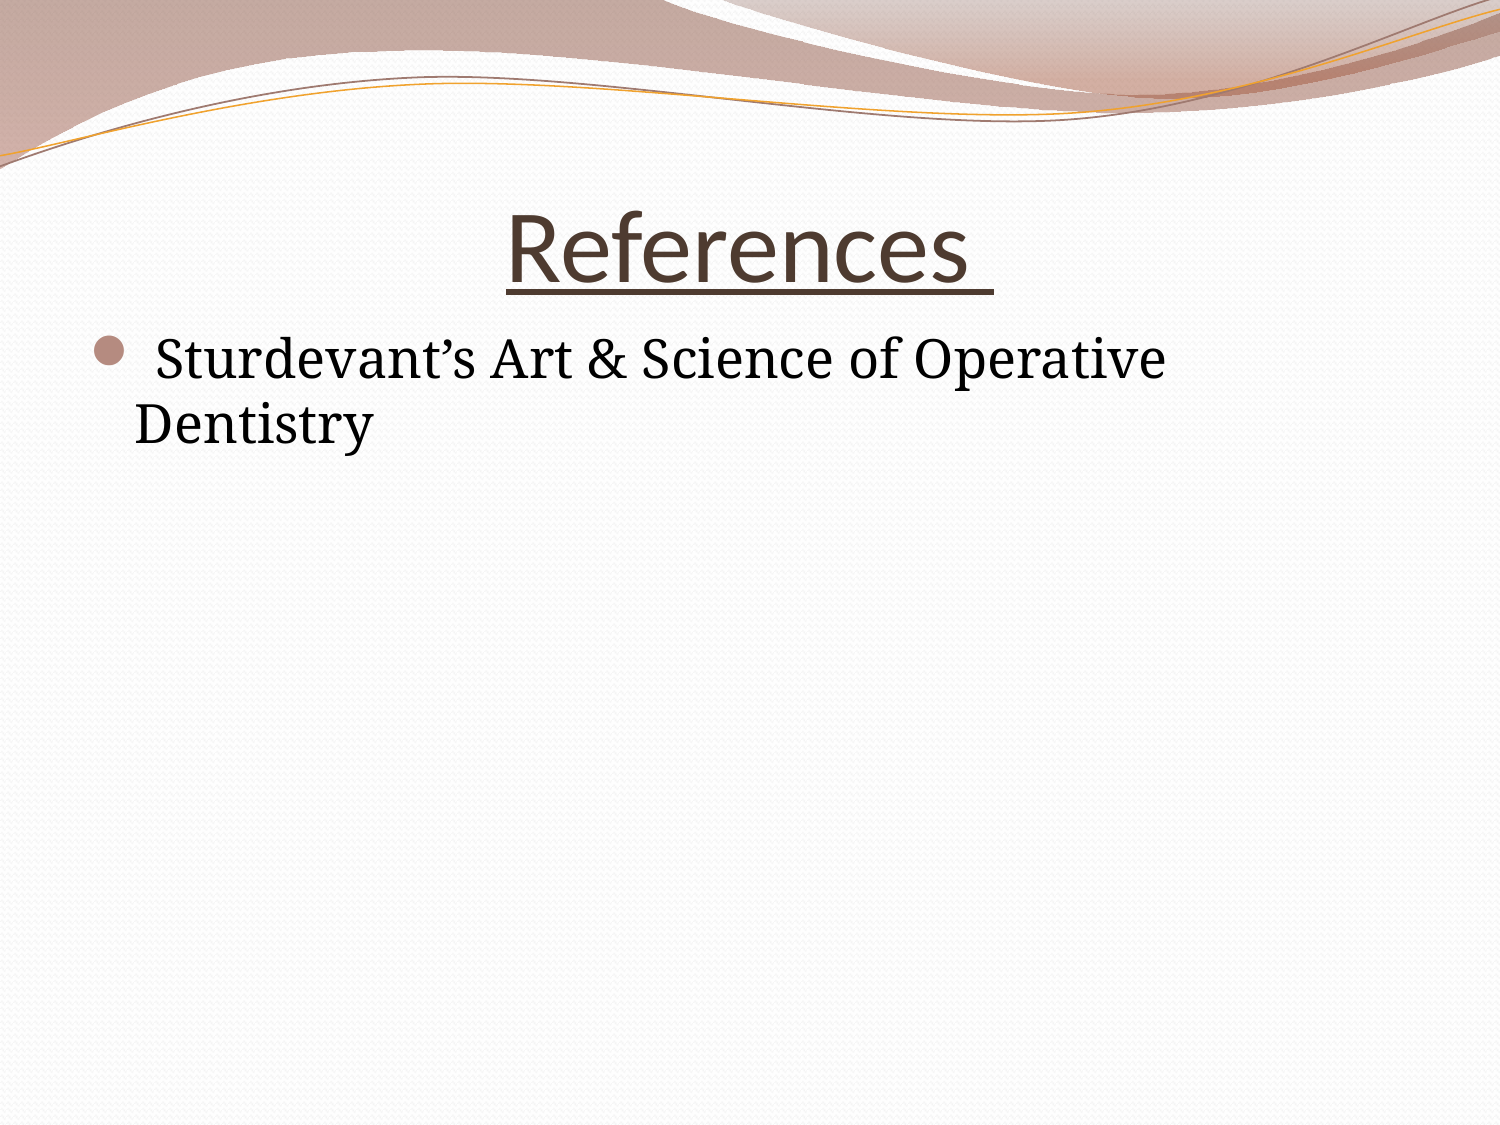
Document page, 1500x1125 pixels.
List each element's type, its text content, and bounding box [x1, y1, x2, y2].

list Sturdevant’s Art & Science of Operative Dentistry [75, 317, 1425, 1038]
title References [75, 115, 1425, 303]
